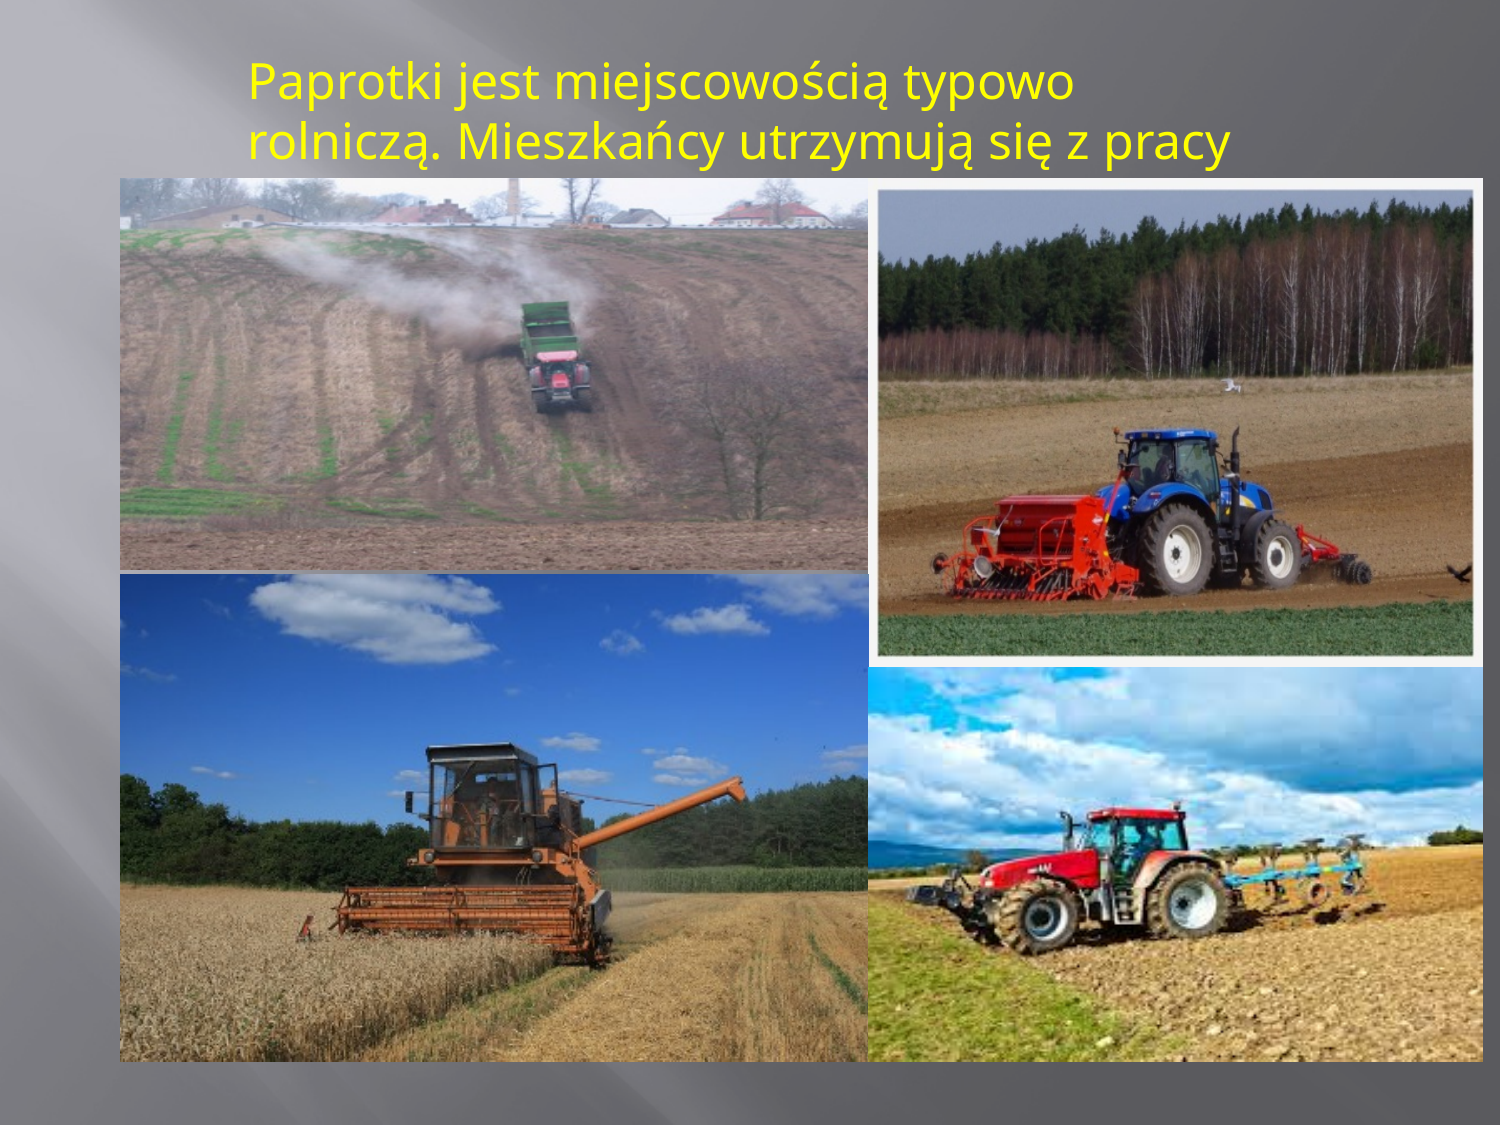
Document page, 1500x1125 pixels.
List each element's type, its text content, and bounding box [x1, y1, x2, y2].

picture [120, 178, 1483, 1063]
text_box Paprotki jest miejscowością typowo rolniczą. Mieszkańcy utrzymują się z pracy na roli. [232, 42, 1261, 178]
